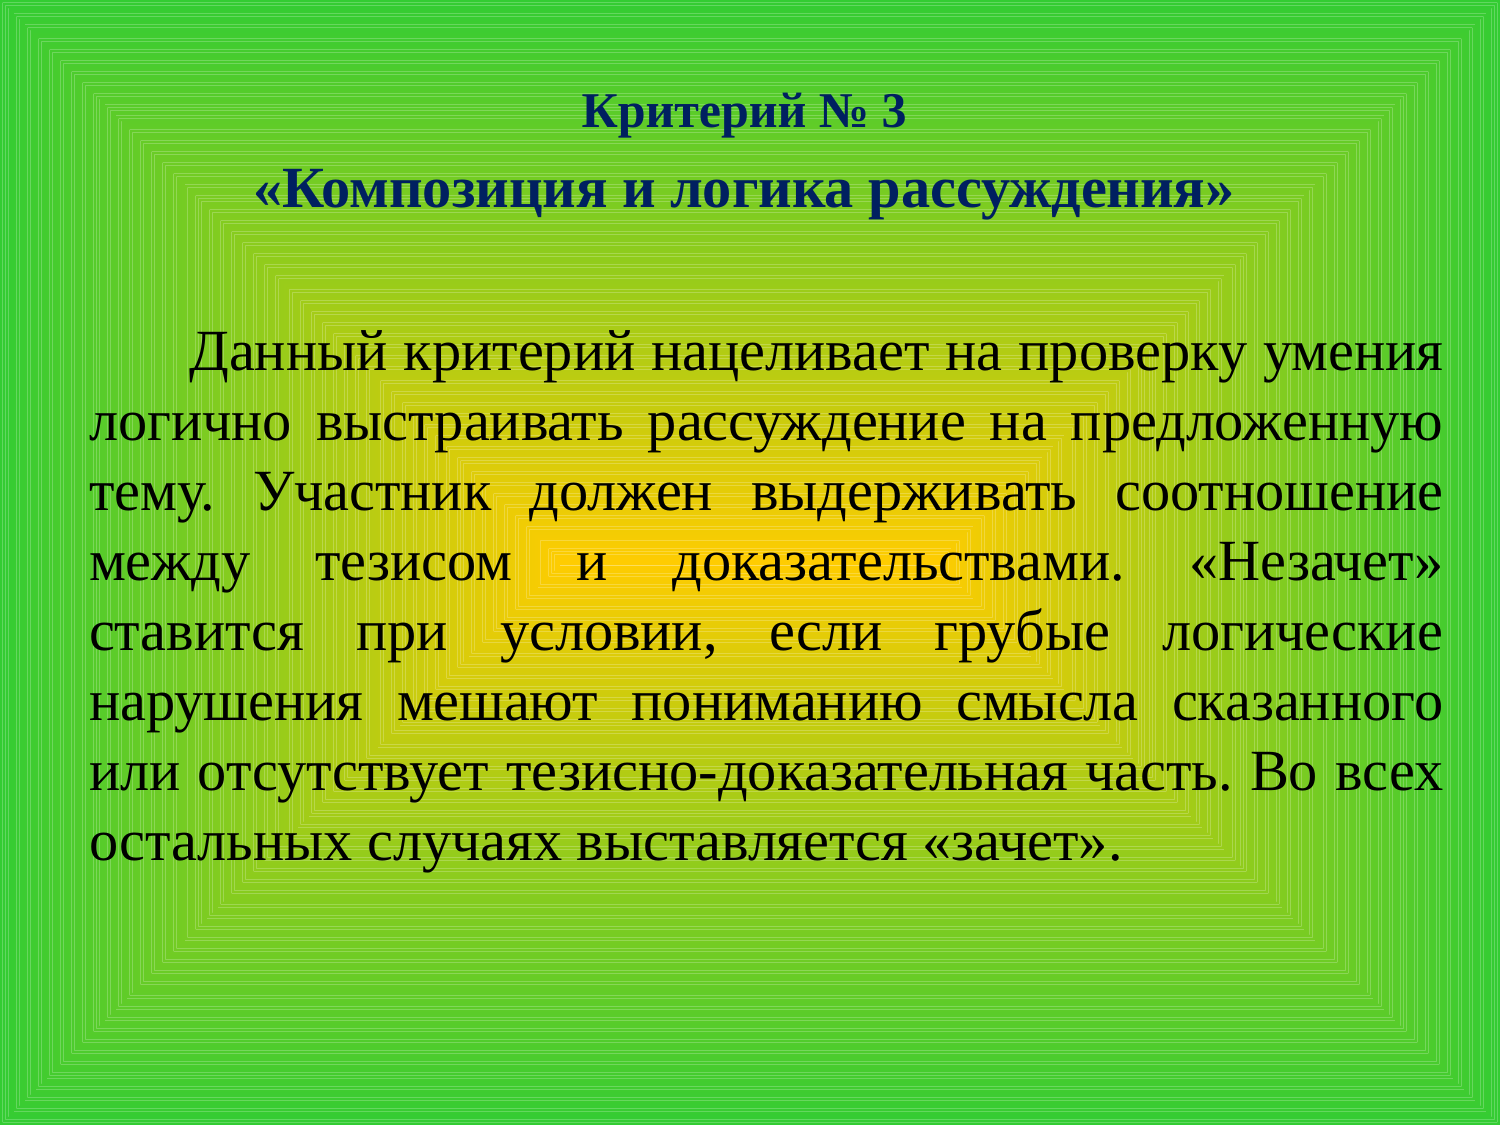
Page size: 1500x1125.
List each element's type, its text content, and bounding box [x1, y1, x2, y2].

text_box Критерий № 3 «Композиция и логика рассуждения» Данный критерий нацеливает на проверку умения логично выстраивать рассуждение на предложенную тему. Участник должен выдерживать соотношение между тезисом и доказательствами. «Незачет» ставится при условии, если грубые логические нарушения мешают пониманию смысла сказанного или отсутствует тезисно-доказательная часть. Во всех остальных случаях выставляется «зачет». [29, 0, 1459, 880]
